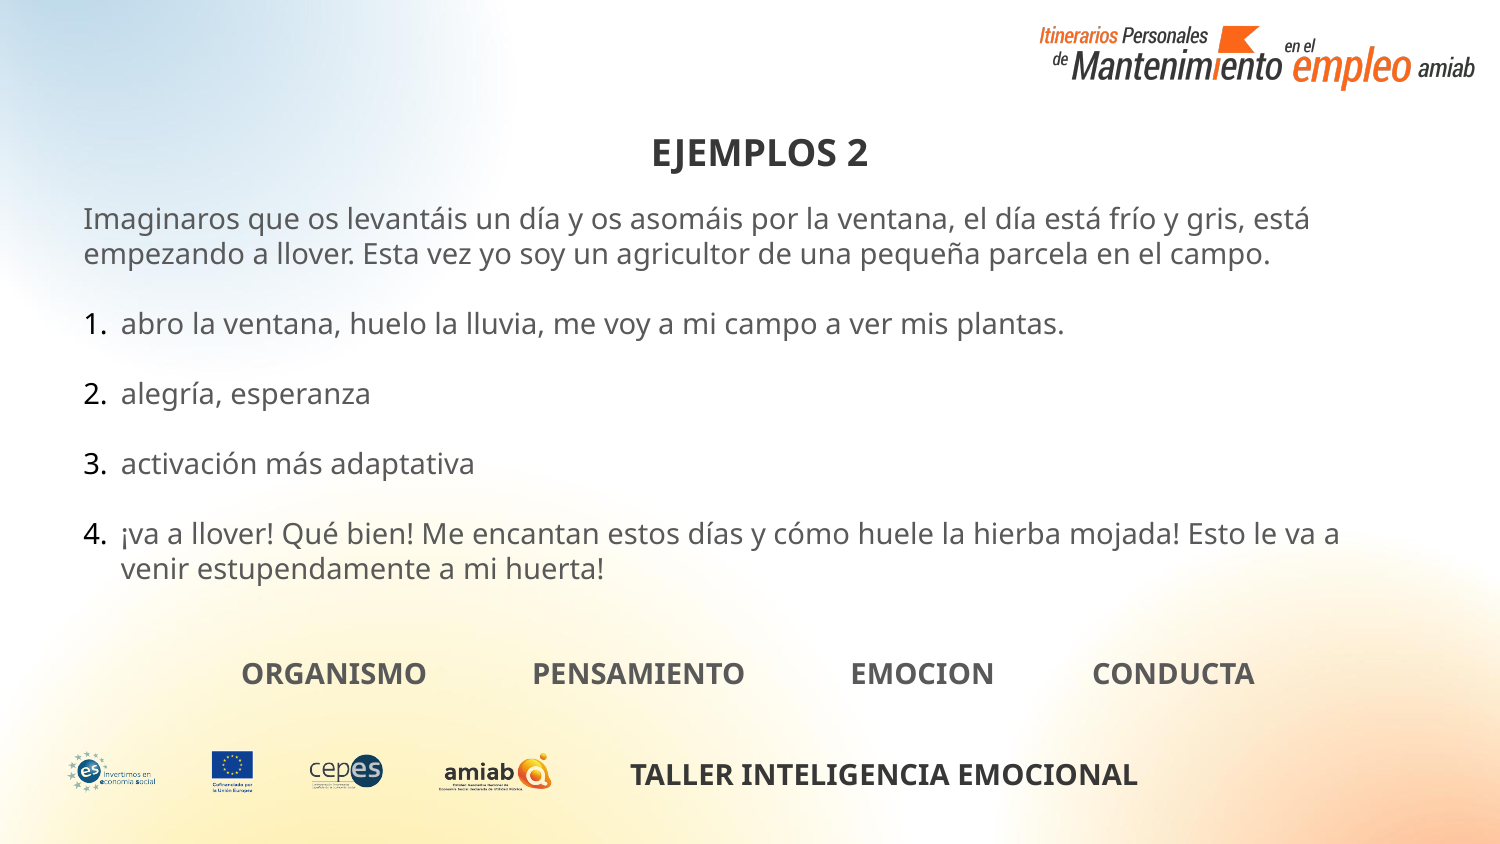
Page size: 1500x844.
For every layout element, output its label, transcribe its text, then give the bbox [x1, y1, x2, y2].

text_box TALLER INTELIGENCIA EMOCIONAL [621, 747, 1478, 800]
picture [0, 0, 1500, 844]
text_box EJEMPLOS 2 [68, 120, 1452, 184]
text_box Imaginaros que os levantáis un día y os asomáis por la ventana, el día está frío y gris, está empezando a llover. Esta vez yo soy un agricultor de una pequeña parcela en el campo. abro la ventana, huelo la lluvia, me voy a mi campo a ver mis plantas. alegría, esperanza activación más adaptativa ¡va a llover! Qué bien! Me encantan estos días y cómo huele la hierba mojada! Esto le va a venir estupendamente a mi huerta! ORGANISMO PENSAMIENTO EMOCION CONDUCTA [68, 185, 1429, 659]
